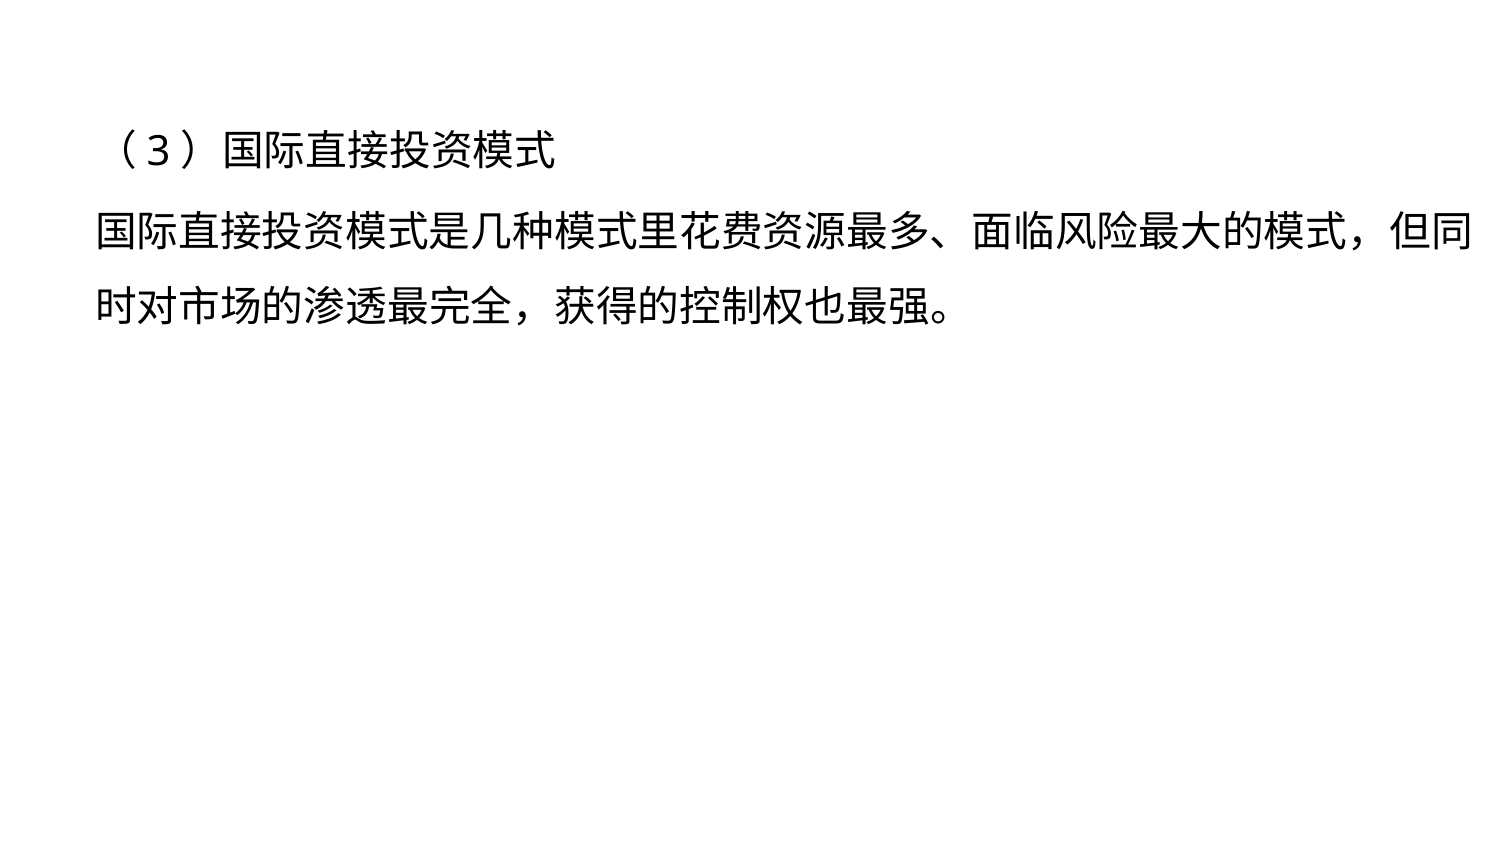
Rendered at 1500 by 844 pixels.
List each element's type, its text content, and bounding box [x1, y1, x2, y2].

list （3）国际直接投资模式 国际直接投资模式是几种模式里花费资源最多、面临风险最大的模式，但同时对市场的渗透最完全，获得的控制权也最强。 [65, 91, 1500, 753]
